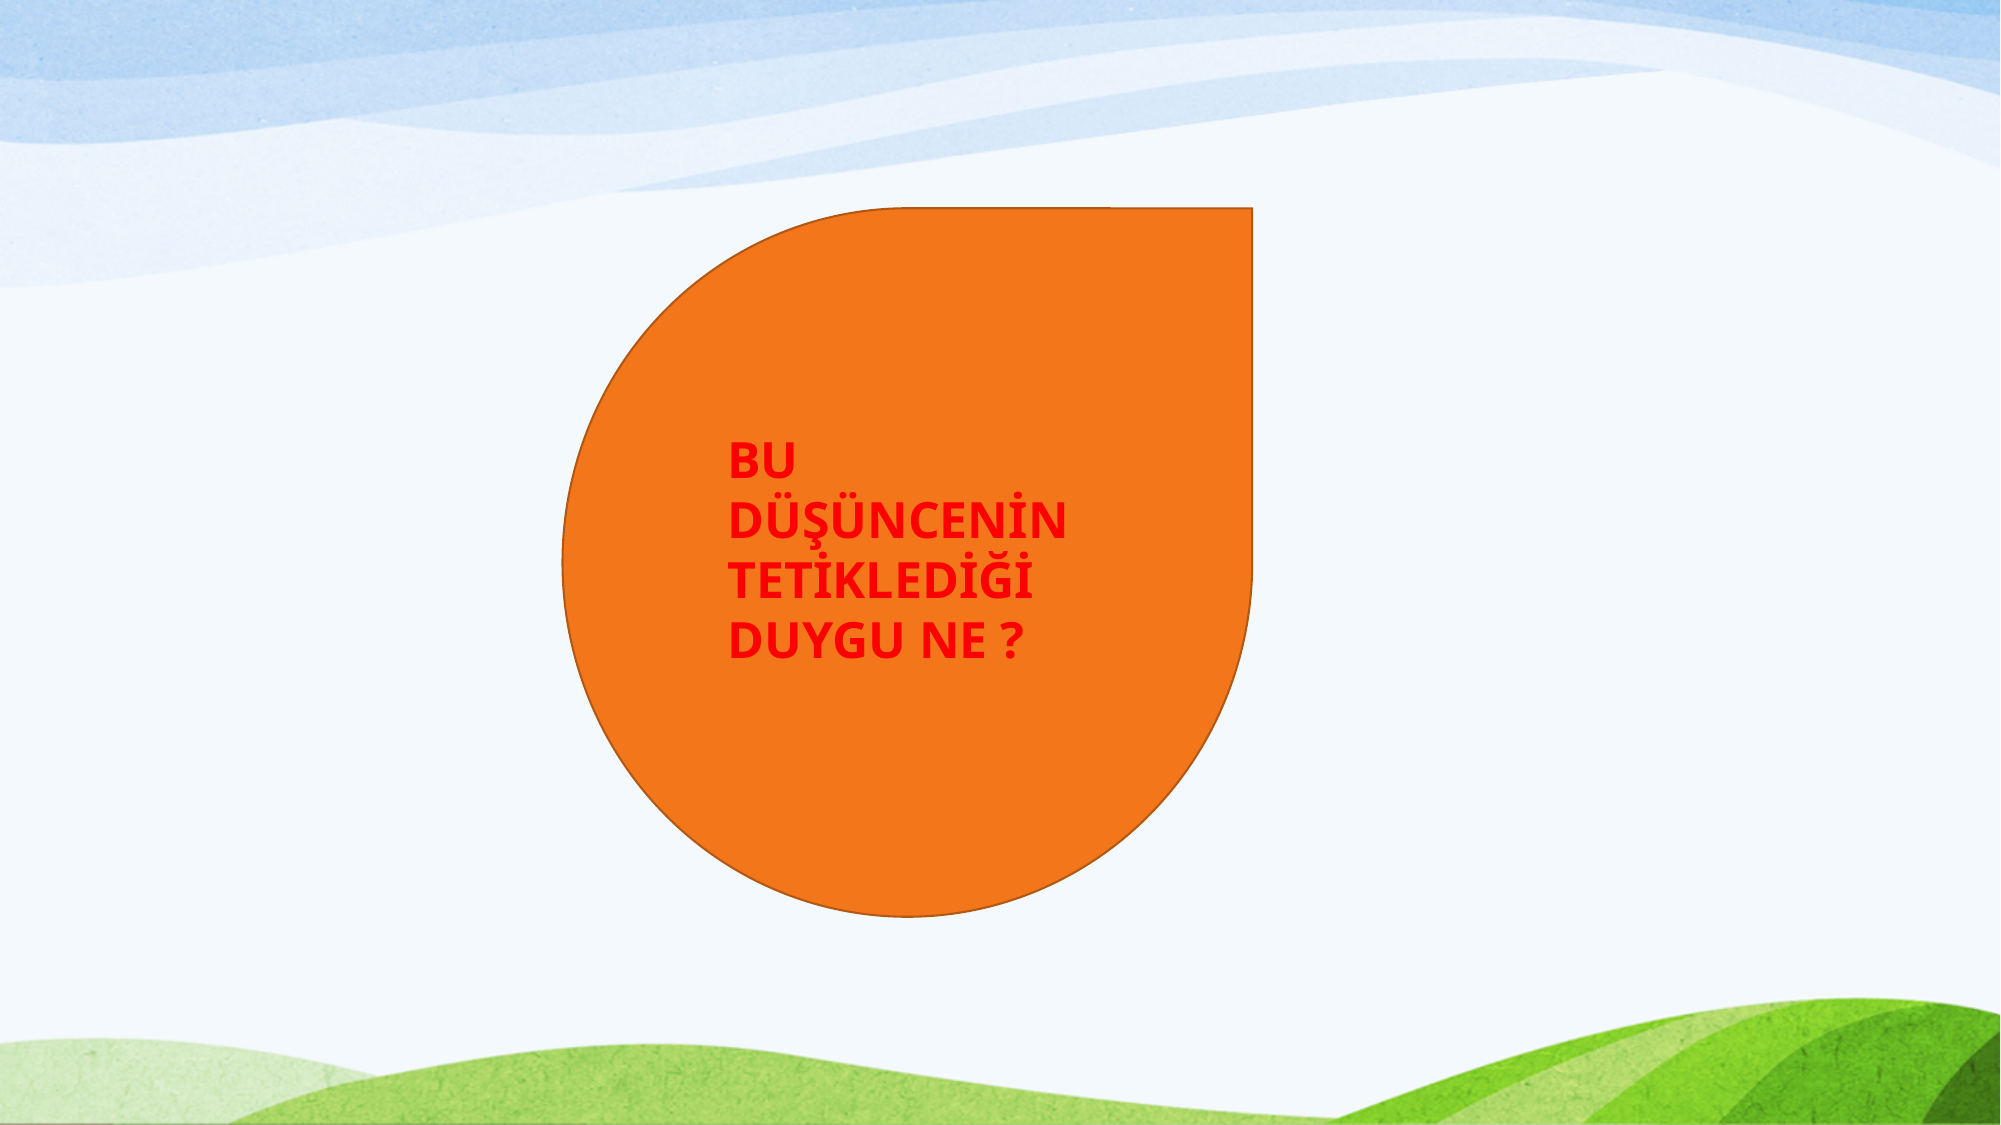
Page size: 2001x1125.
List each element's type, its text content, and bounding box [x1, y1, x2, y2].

text_box [561, 207, 1254, 918]
picture [0, 0, 2001, 1125]
text_box BU DÜŞÜNCENİN TETİKLEDİĞİ DUYGU NE ? [712, 420, 1124, 676]
